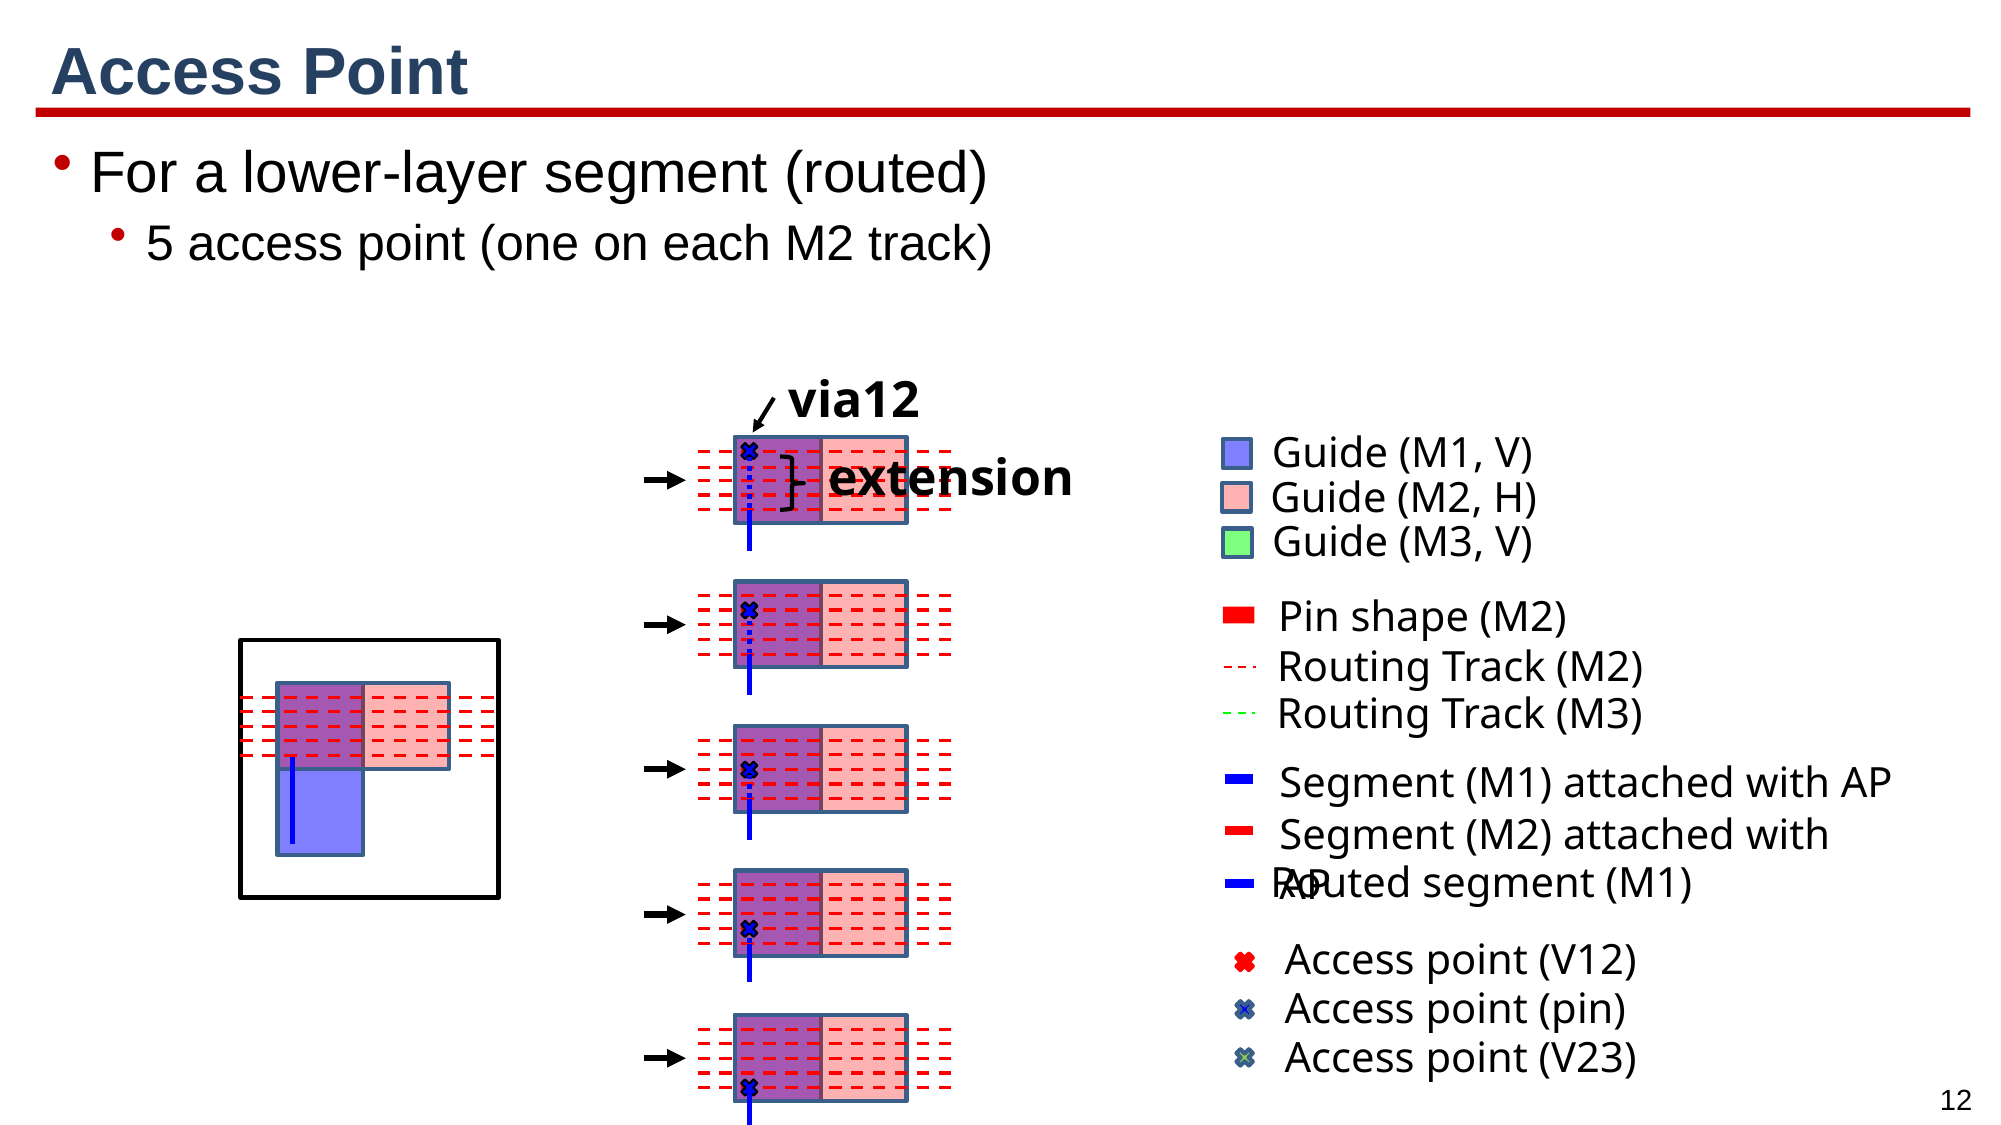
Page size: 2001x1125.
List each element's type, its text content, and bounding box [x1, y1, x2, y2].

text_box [643, 870, 957, 982]
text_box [752, 398, 770, 433]
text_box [240, 639, 500, 898]
text_box extension [958, 438, 1089, 513]
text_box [1221, 418, 1910, 1089]
title Access Point [35, 23, 1972, 122]
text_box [643, 436, 957, 551]
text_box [643, 725, 957, 840]
text_box via12 [773, 360, 935, 435]
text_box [643, 581, 957, 696]
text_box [643, 1014, 957, 1125]
